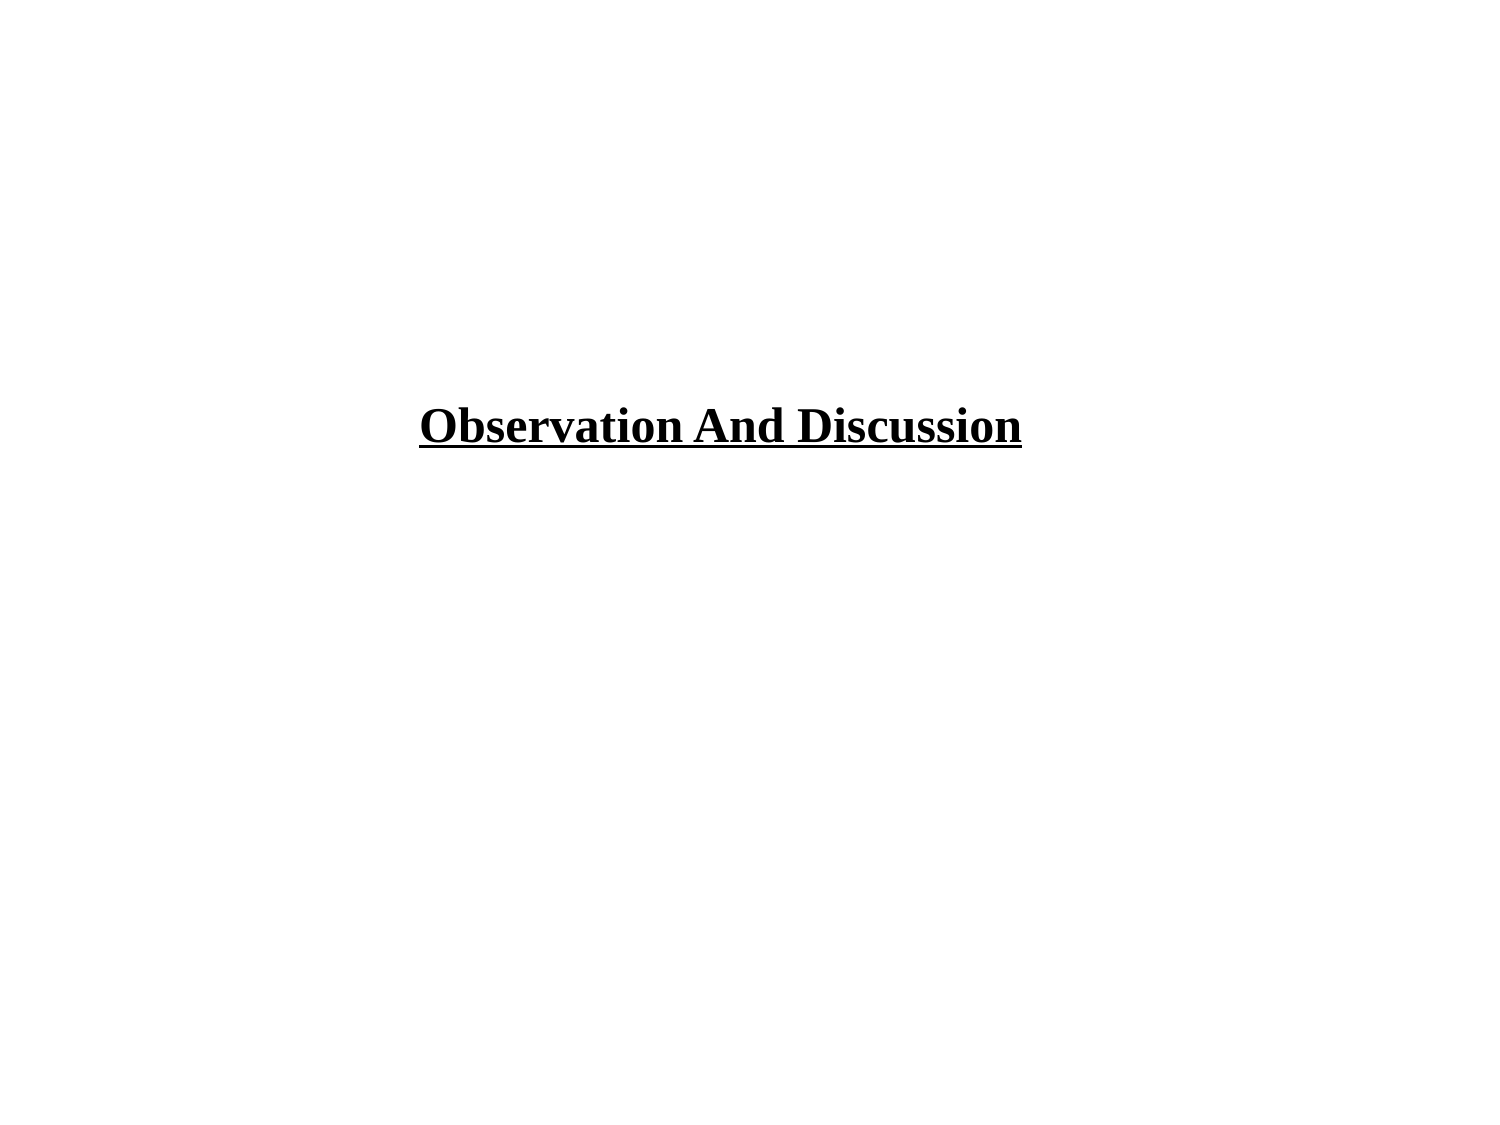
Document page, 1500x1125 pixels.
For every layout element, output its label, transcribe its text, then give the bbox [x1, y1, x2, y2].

title Observation And Discussion [83, 384, 1359, 609]
